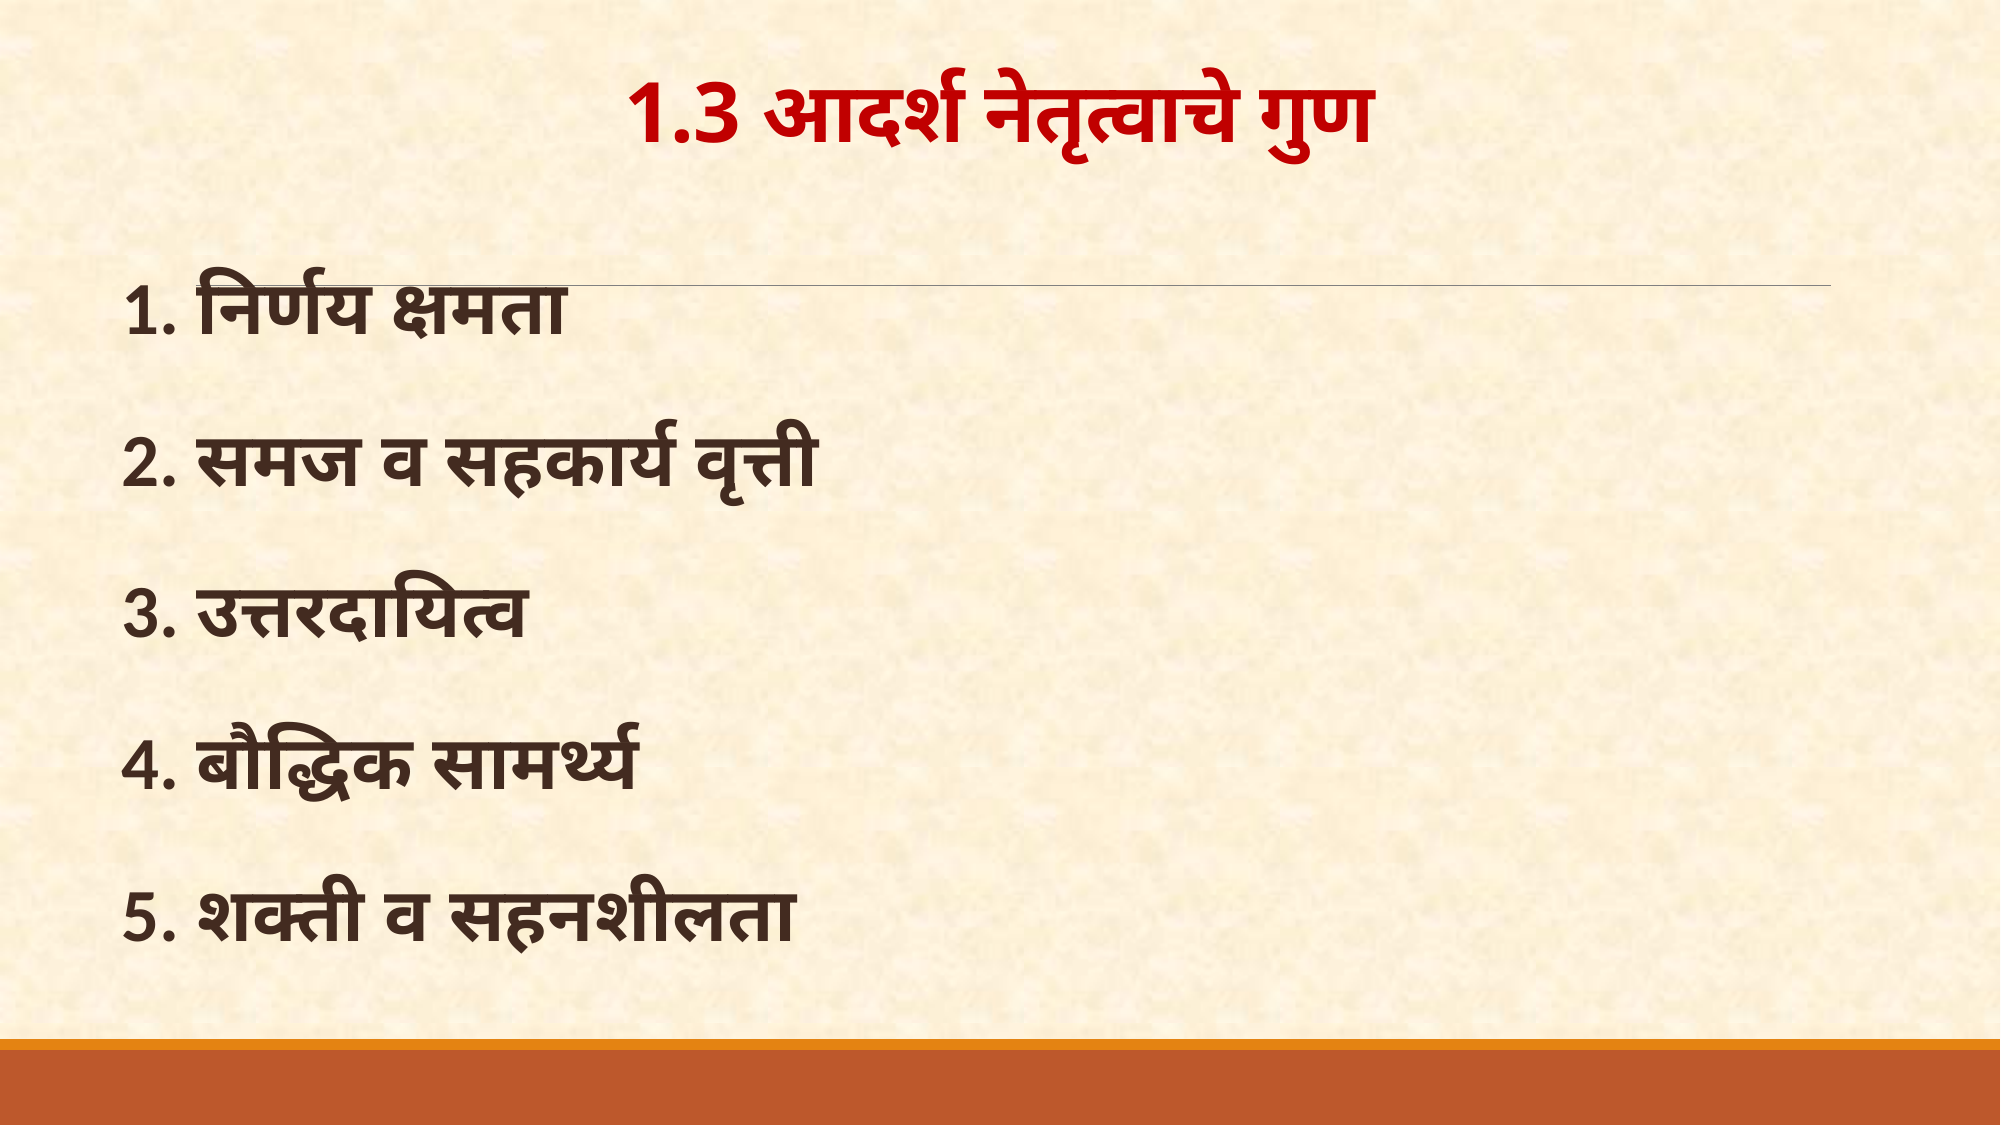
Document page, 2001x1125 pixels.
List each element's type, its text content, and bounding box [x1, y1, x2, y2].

list 1. निर्णय क्षमता 2. समज व सहकार्य वृत्ती 3. उत्तरदायित्व 4. बौद्धिक सामर्थ्य 5. शक्ती व सहनशीलता [104, 207, 1921, 990]
picture [0, 0, 2001, 1125]
title 1.3 आदर्श नेतृत्वाचे गुण [174, 42, 1825, 167]
